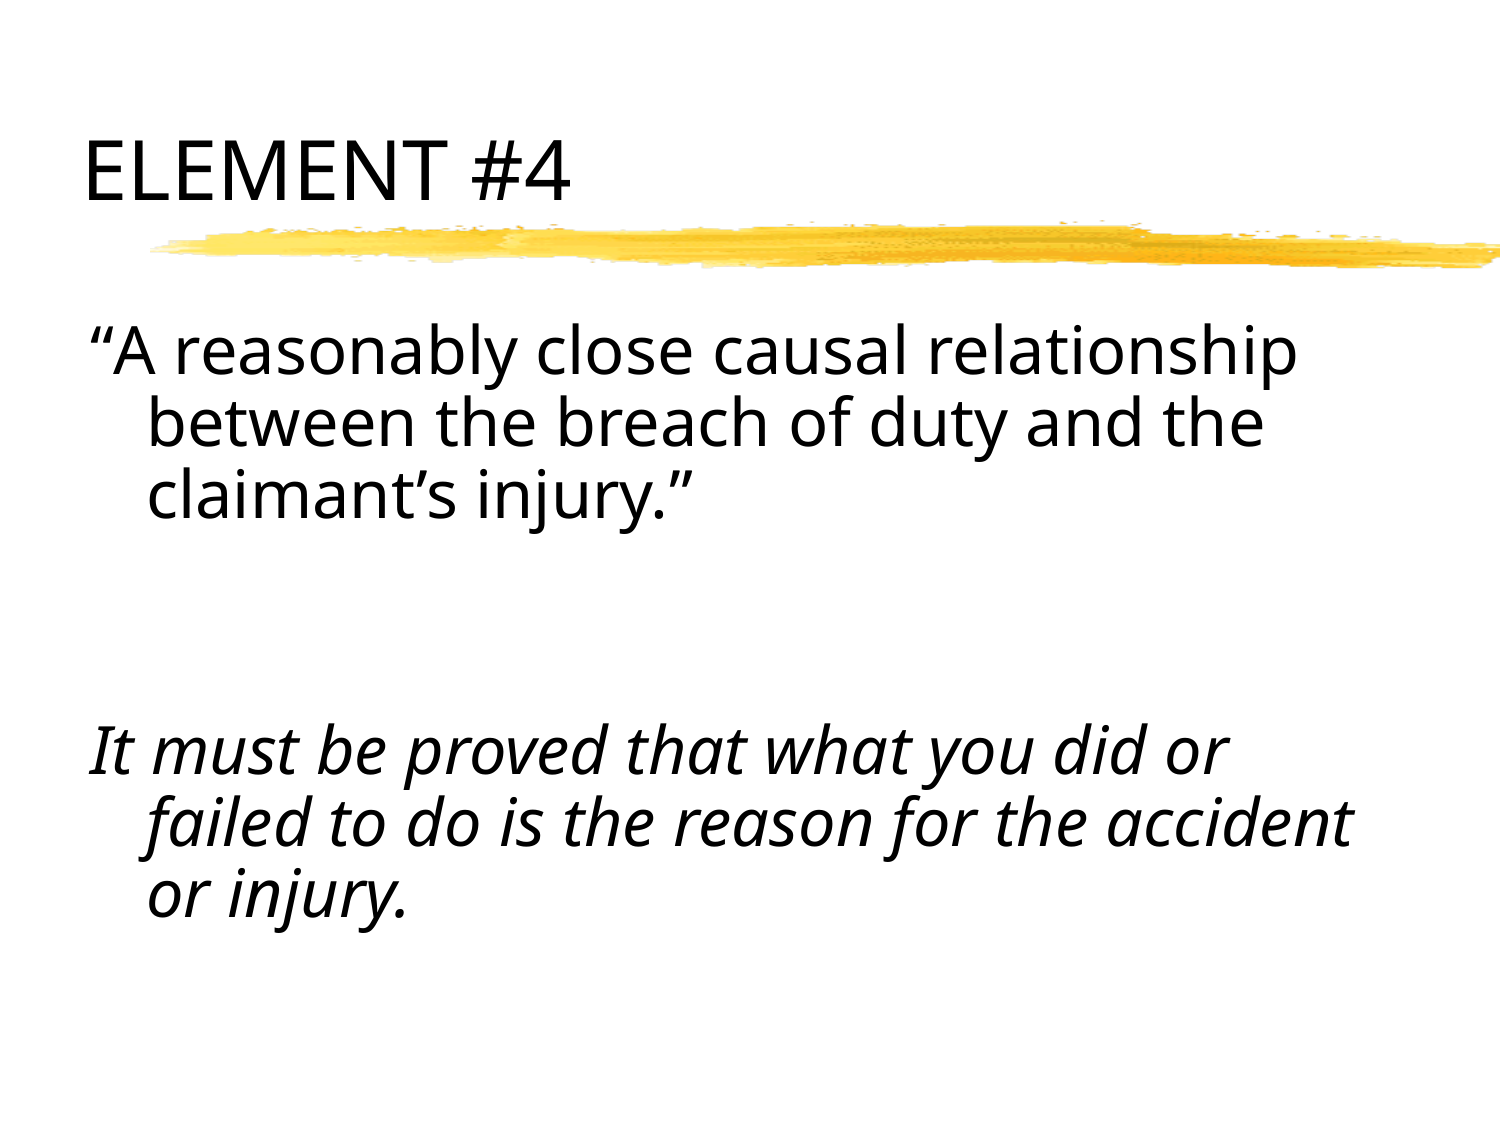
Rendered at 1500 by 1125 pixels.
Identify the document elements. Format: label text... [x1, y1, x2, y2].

title ELEMENT #4 [66, 37, 1342, 225]
list “A reasonably close causal relationship between the breach of duty and the claimant’s injury.” It must be proved that what you did or failed to do is the reason for the accident or injury. [75, 309, 1417, 994]
picture [150, 215, 1500, 279]
